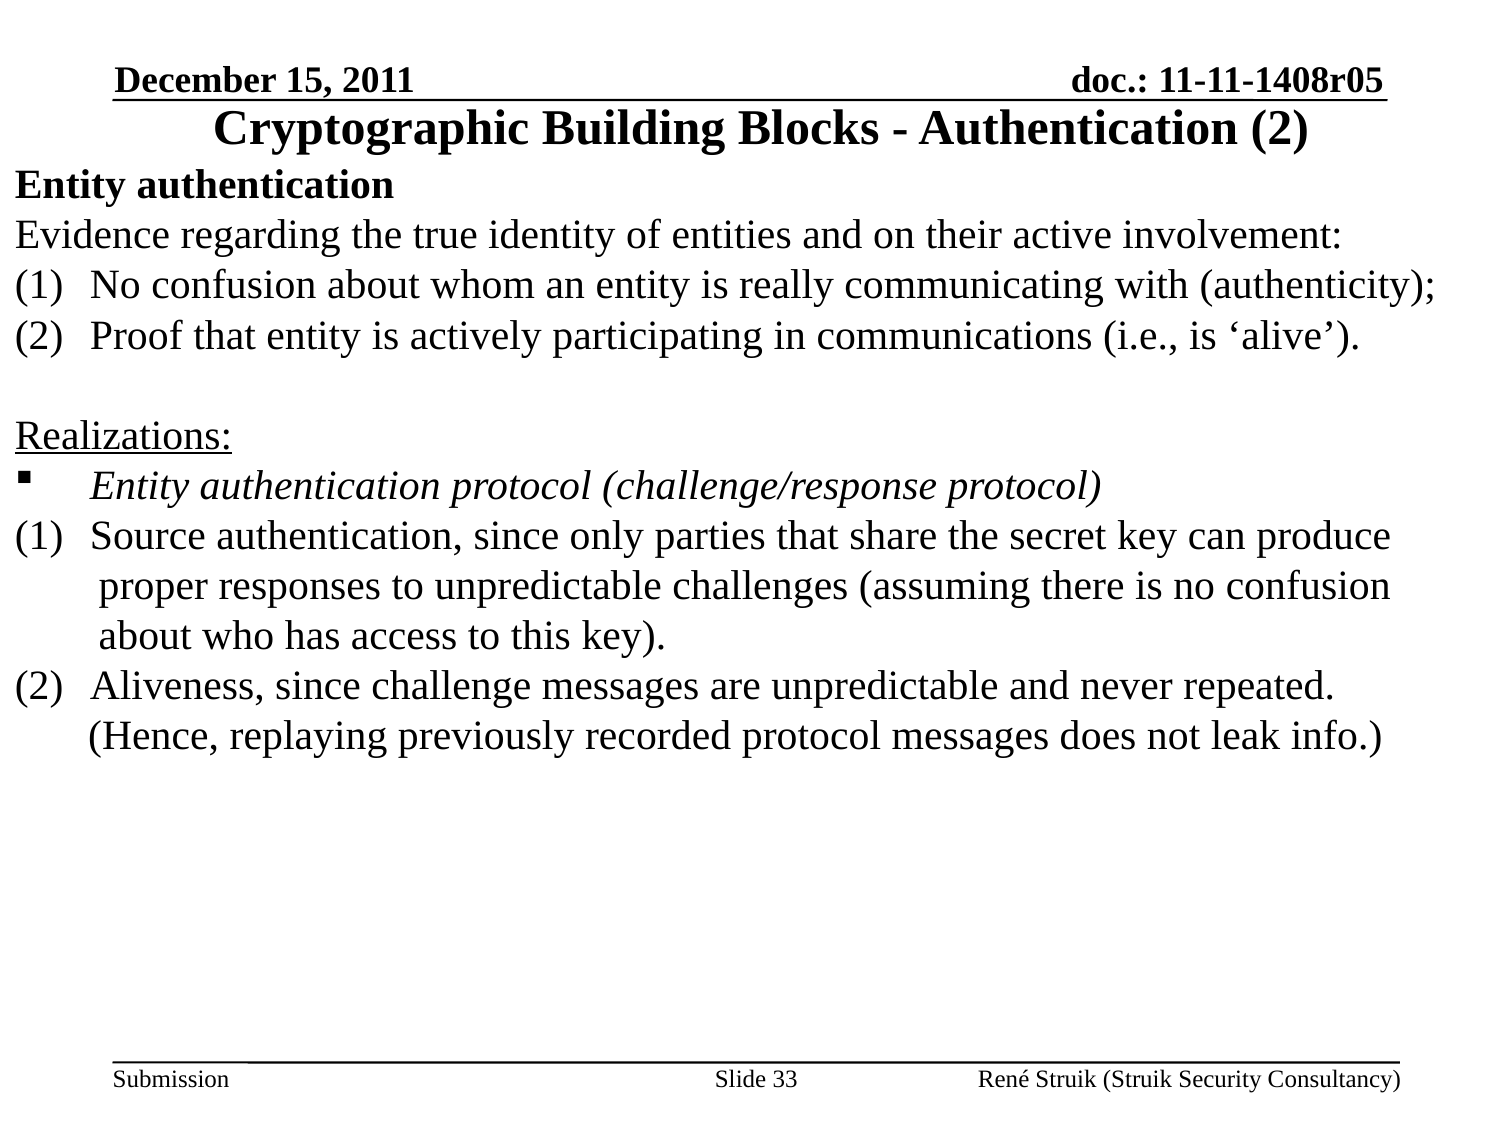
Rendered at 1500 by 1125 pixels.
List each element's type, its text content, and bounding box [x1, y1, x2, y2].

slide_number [114, 54, 418, 101]
slide_number Slide 33 [712, 1061, 800, 1093]
text_box Entity authentication Evidence regarding the true identity of entities and on their active involvement: (1) No confusion about whom an entity is really communicating with (authenticity); (2) Proof that entity is actively participating in communications (i.e., is ‘alive’). Realizations: Entity authentication protocol (challenge/response protocol) (1) Source authentication, since only parties that share the secret key can produce proper responses to unpredictable challenges (assuming there is no confusion about who has access to this key). (2) Aliveness, since challenge messages are unpredictable and never repeated. (Hence, replaying previously recorded protocol messages does not leak info.) [0, 149, 1500, 765]
footer René Struik (Struik Security Consultancy) [972, 1061, 1402, 1093]
text_box Cryptographic Building Blocks - Authentication (2) [198, 87, 1325, 163]
